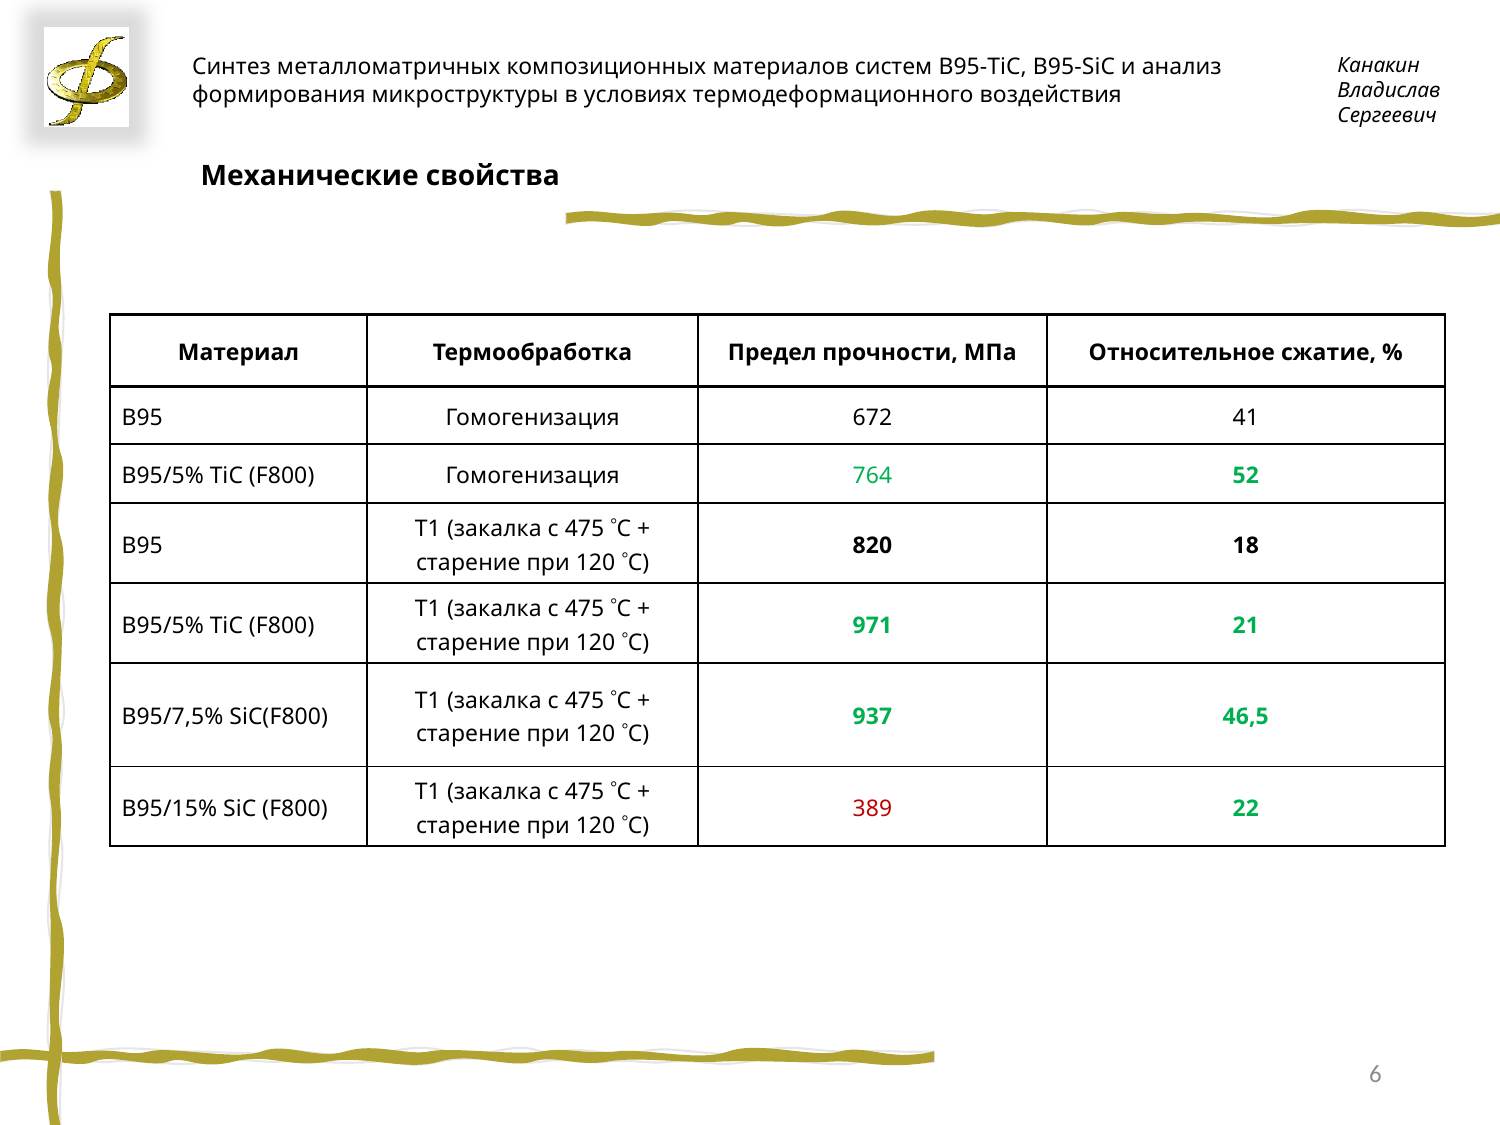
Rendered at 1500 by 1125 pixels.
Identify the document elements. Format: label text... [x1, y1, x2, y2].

table_header Предел прочности, МПа [699, 316, 1046, 385]
text_box Механические свойства [185, 149, 1362, 199]
table_cell Т1 (закалка с 475 С + старение при 120 С) [368, 664, 697, 766]
table_cell 52 [1048, 445, 1444, 502]
table_cell 22 [1048, 767, 1444, 845]
table_cell 971 [699, 584, 1046, 662]
table_cell 21 [1048, 584, 1444, 662]
text_box [0, 1049, 48, 1063]
text_box [62, 1046, 936, 1066]
text_box [564, 208, 1500, 228]
table_cell В95 [111, 388, 366, 443]
table_cell В95 [111, 504, 366, 582]
table_cell Т1 (закалка с 475 С + старение при 120 С) [368, 504, 697, 582]
table_cell В95/7,5% SiC(F800) [111, 664, 366, 766]
table_cell 41 [1048, 388, 1444, 443]
text_box Синтез металломатричных композиционных материалов систем В95-TiC, В95-SiC и анализ формирования микроструктуры в условиях термодеформационного воздействия [177, 44, 1364, 124]
text_box [46, 189, 66, 1125]
table_cell Гомогенизация [368, 388, 697, 443]
table_header Материал [111, 316, 366, 385]
picture [44, 27, 129, 127]
text_box Канакин Владислав Сергеевич [1322, 44, 1474, 134]
table_cell В95/5% TiC (F800) [111, 584, 366, 662]
table_cell 937 [699, 664, 1046, 766]
table_cell 389 [699, 767, 1046, 845]
table_cell 764 [699, 445, 1046, 502]
table_cell 18 [1048, 504, 1444, 582]
table_header Относительное сжатие, % [1048, 316, 1444, 385]
table_cell 820 [699, 504, 1046, 582]
table_cell В95/15% SiC (F800) [111, 767, 366, 845]
table_cell 46,5 [1048, 664, 1444, 766]
table_header Термообработка [368, 316, 697, 385]
table_cell Т1 (закалка с 475 С + старение при 120 С) [368, 767, 697, 845]
table_cell В95/5% TiC (F800) [111, 445, 366, 502]
table_cell Гомогенизация [368, 445, 697, 502]
slide_number 6 [1059, 1042, 1397, 1103]
table_cell 672 [699, 388, 1046, 443]
table_cell Т1 (закалка с 475 С + старение при 120 С) [368, 584, 697, 662]
